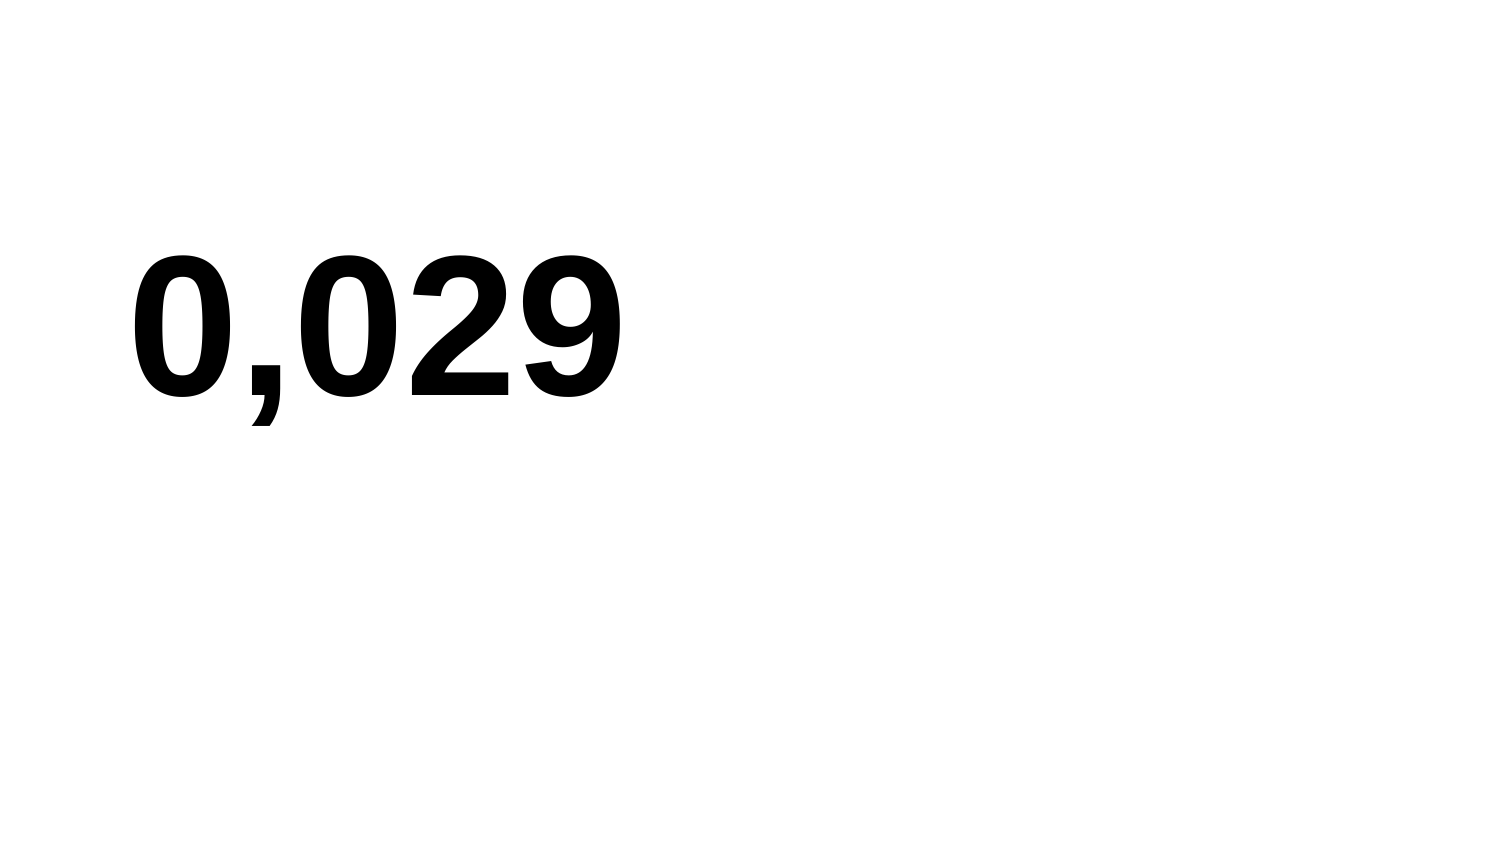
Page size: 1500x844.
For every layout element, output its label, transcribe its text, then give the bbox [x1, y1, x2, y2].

text_box 0,029 [112, 259, 1388, 450]
